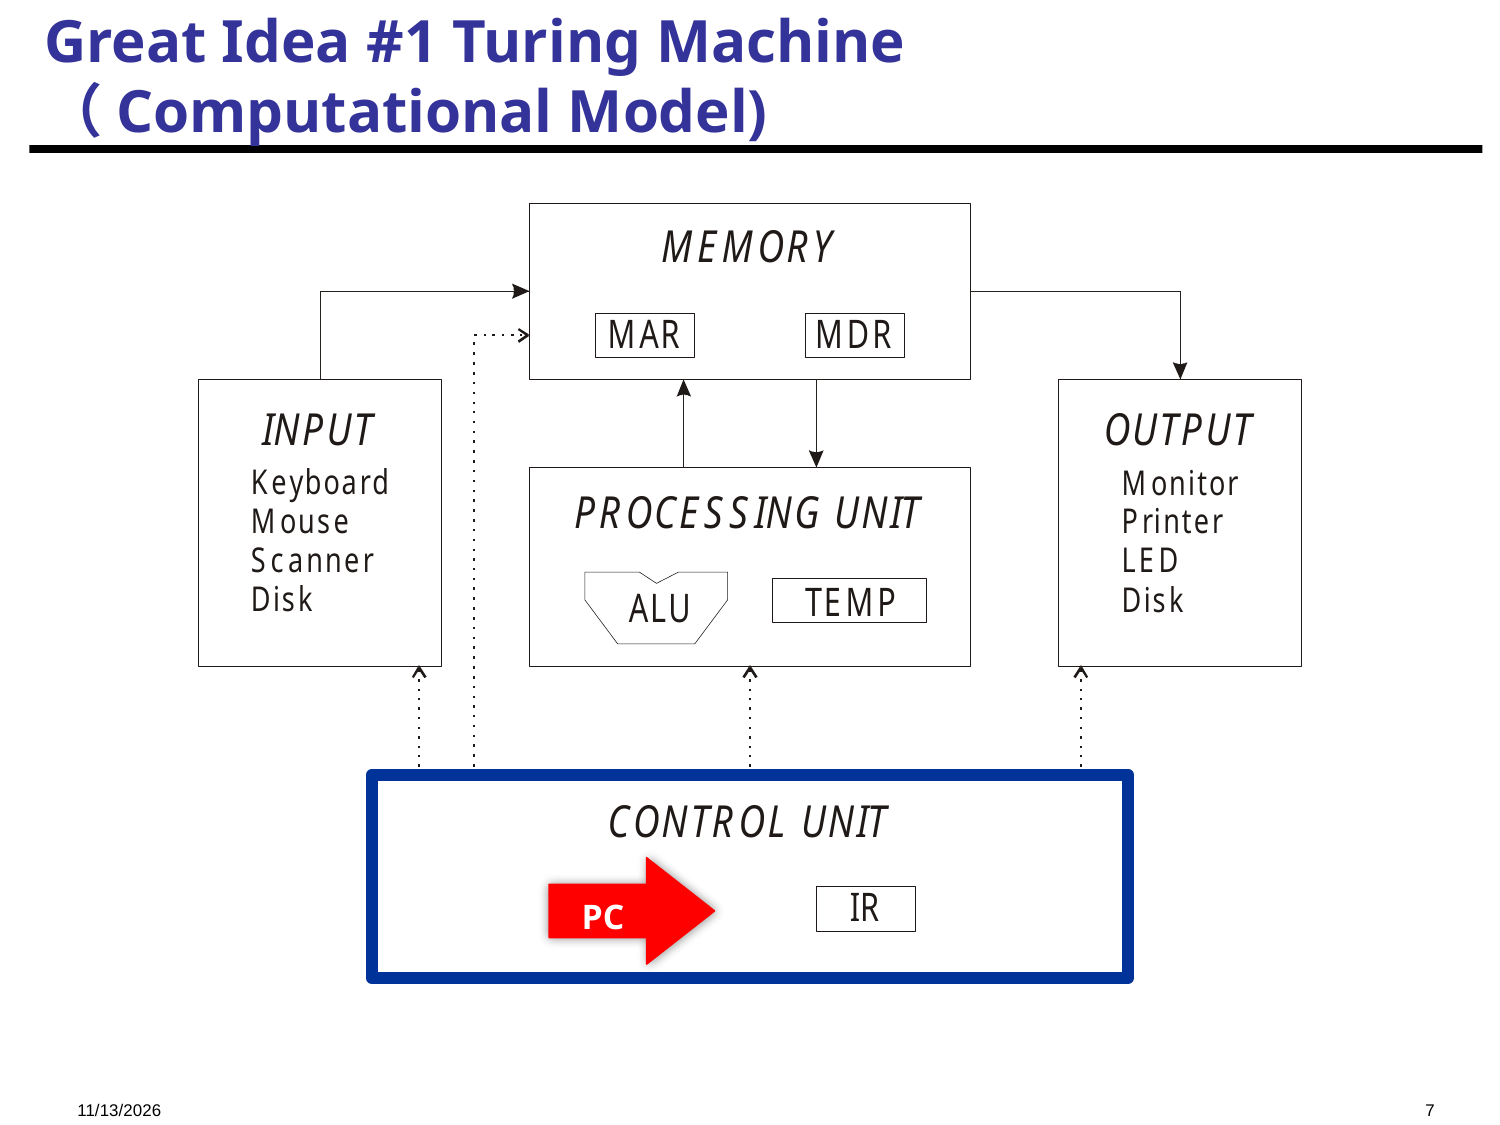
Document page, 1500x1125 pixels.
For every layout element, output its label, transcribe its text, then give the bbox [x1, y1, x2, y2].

title Great Idea #1 Turing Machine （Computational Model) [29, 11, 1480, 138]
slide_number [62, 1072, 438, 1113]
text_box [195, 199, 1305, 979]
slide_number 7 [999, 1072, 1451, 1113]
